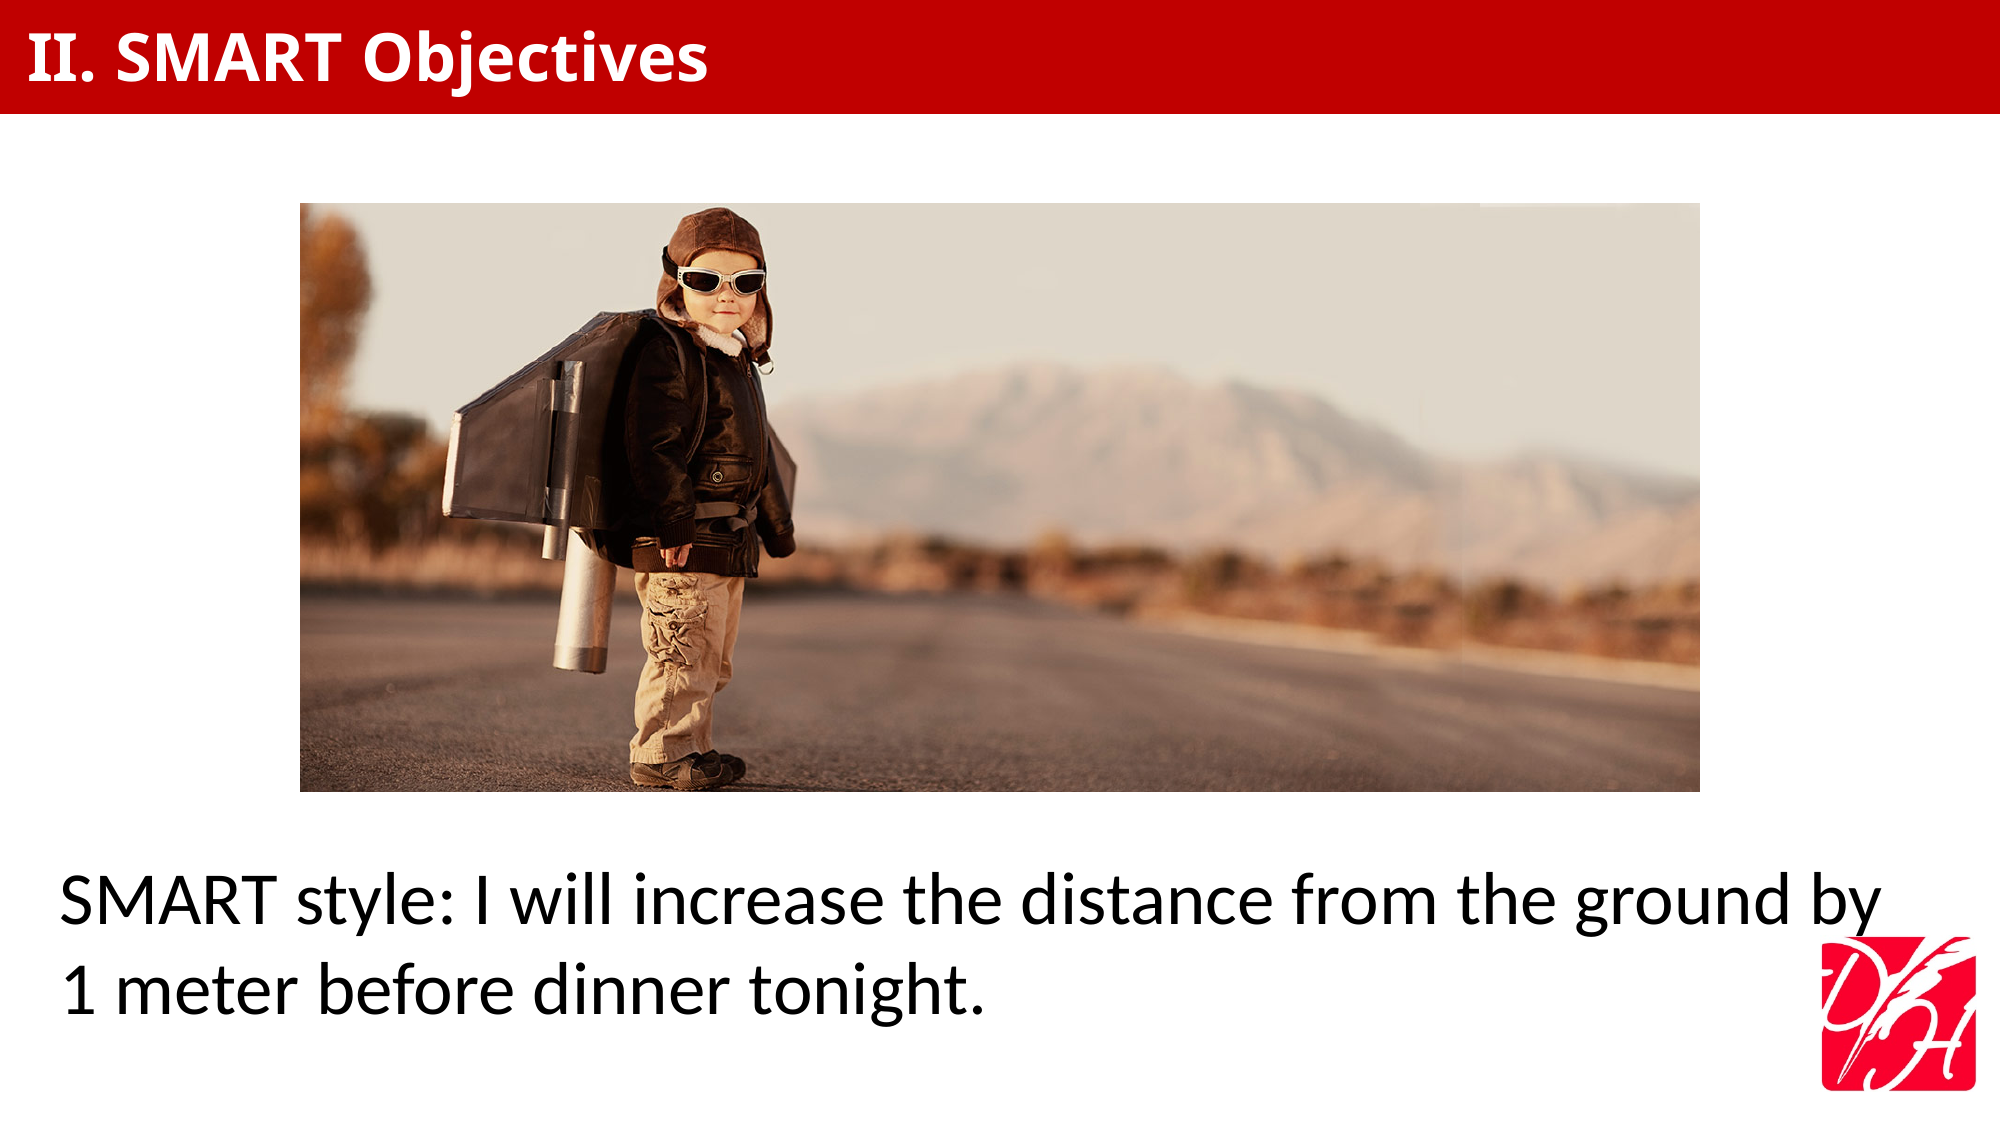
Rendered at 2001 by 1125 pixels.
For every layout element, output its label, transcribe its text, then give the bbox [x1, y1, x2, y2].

text_box II. SMART Objectives [12, 26, 1961, 94]
picture [300, 203, 1700, 792]
picture [1820, 935, 1977, 1092]
text_box SMART style: I will increase the distance from the ground by 1 meter before dinner tonight. [44, 842, 1902, 1038]
text_box [0, 0, 2000, 115]
